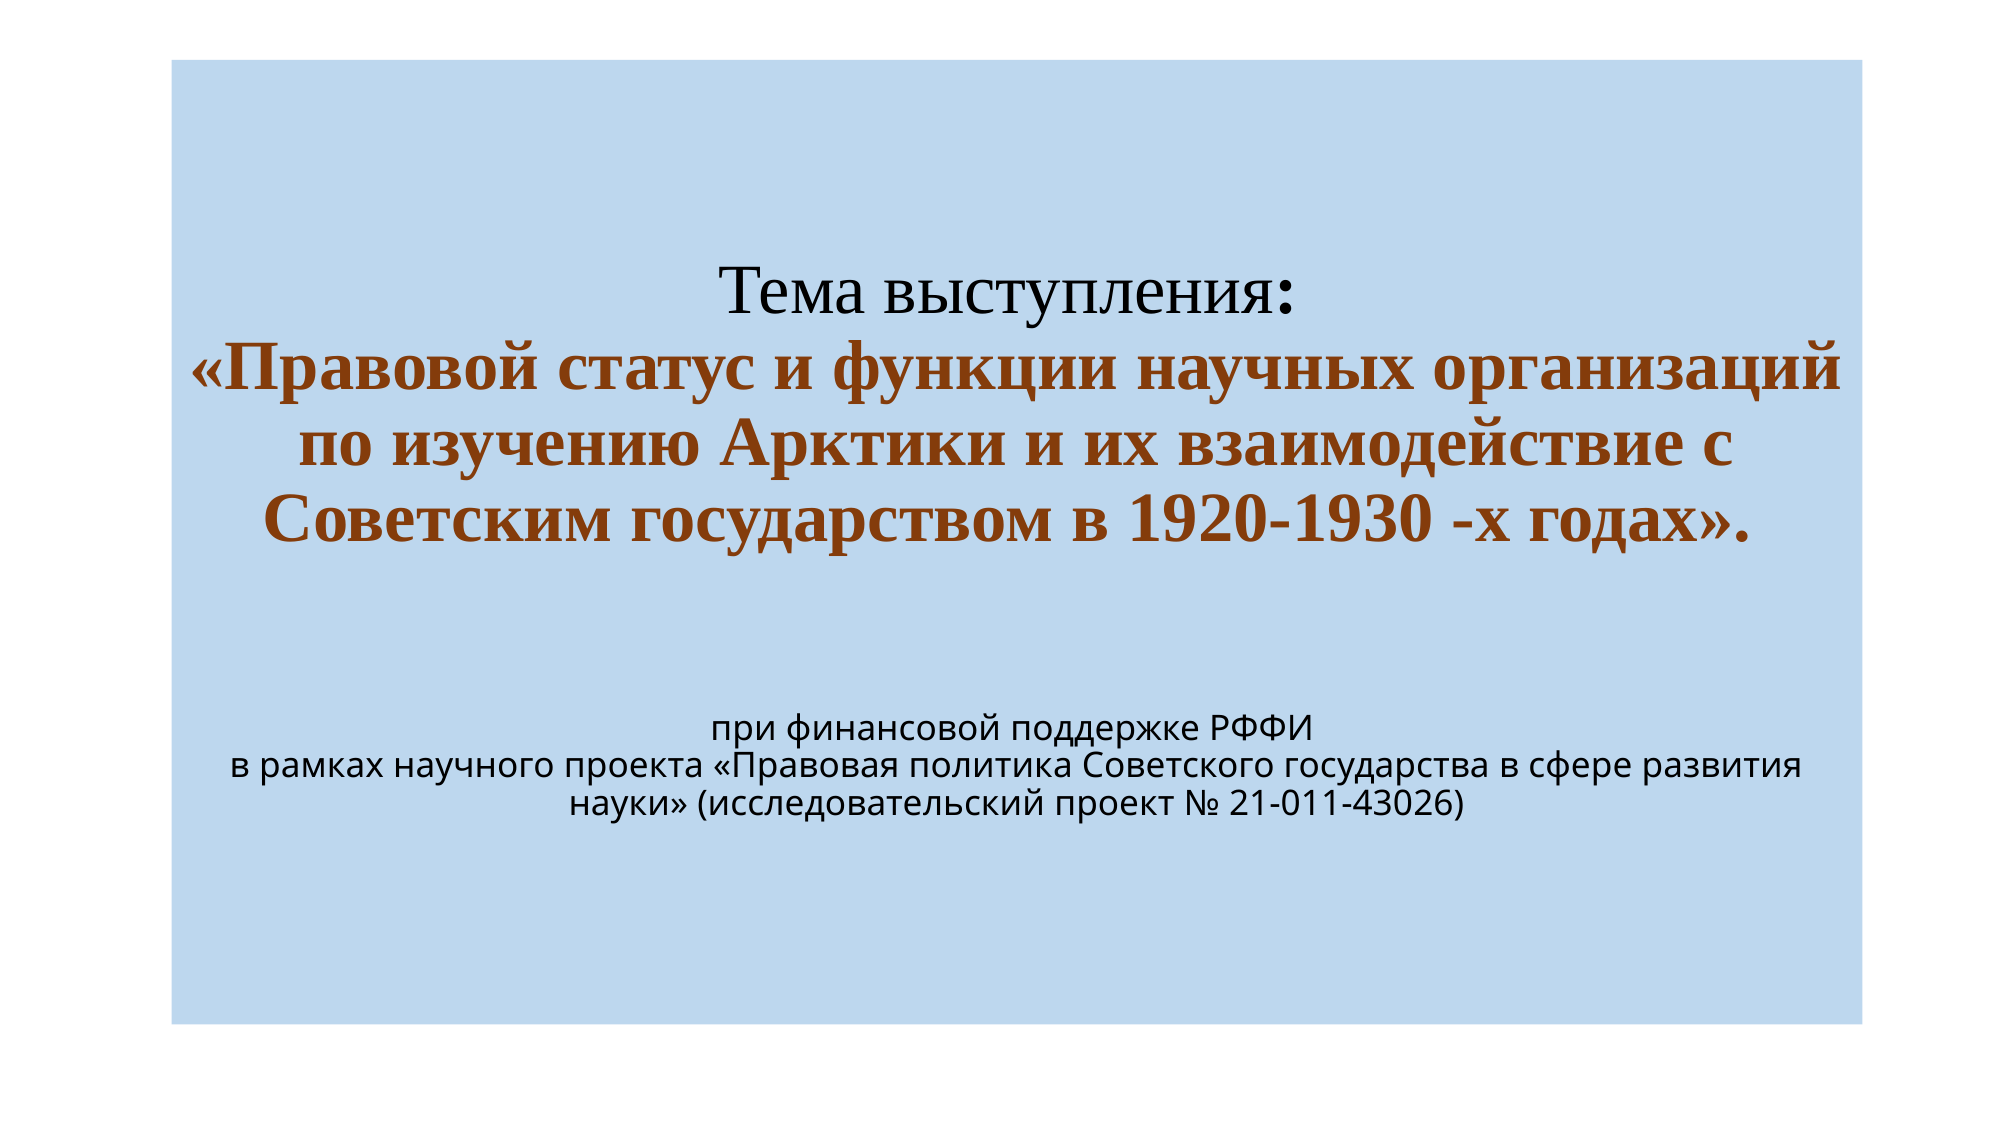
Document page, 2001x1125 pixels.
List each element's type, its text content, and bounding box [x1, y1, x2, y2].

title Тема выступления: «Правовой статус и функции научных организаций по изучению Арктики и их взаимодействие с Советским государством в 1920-1930 -х годах». при финансовой поддержке РФФИ в рамках научного проекта «Правовая политика Советского государства в сфере развития науки» (исследовательский проект № 21-011-43026) [171, 59, 1863, 1025]
